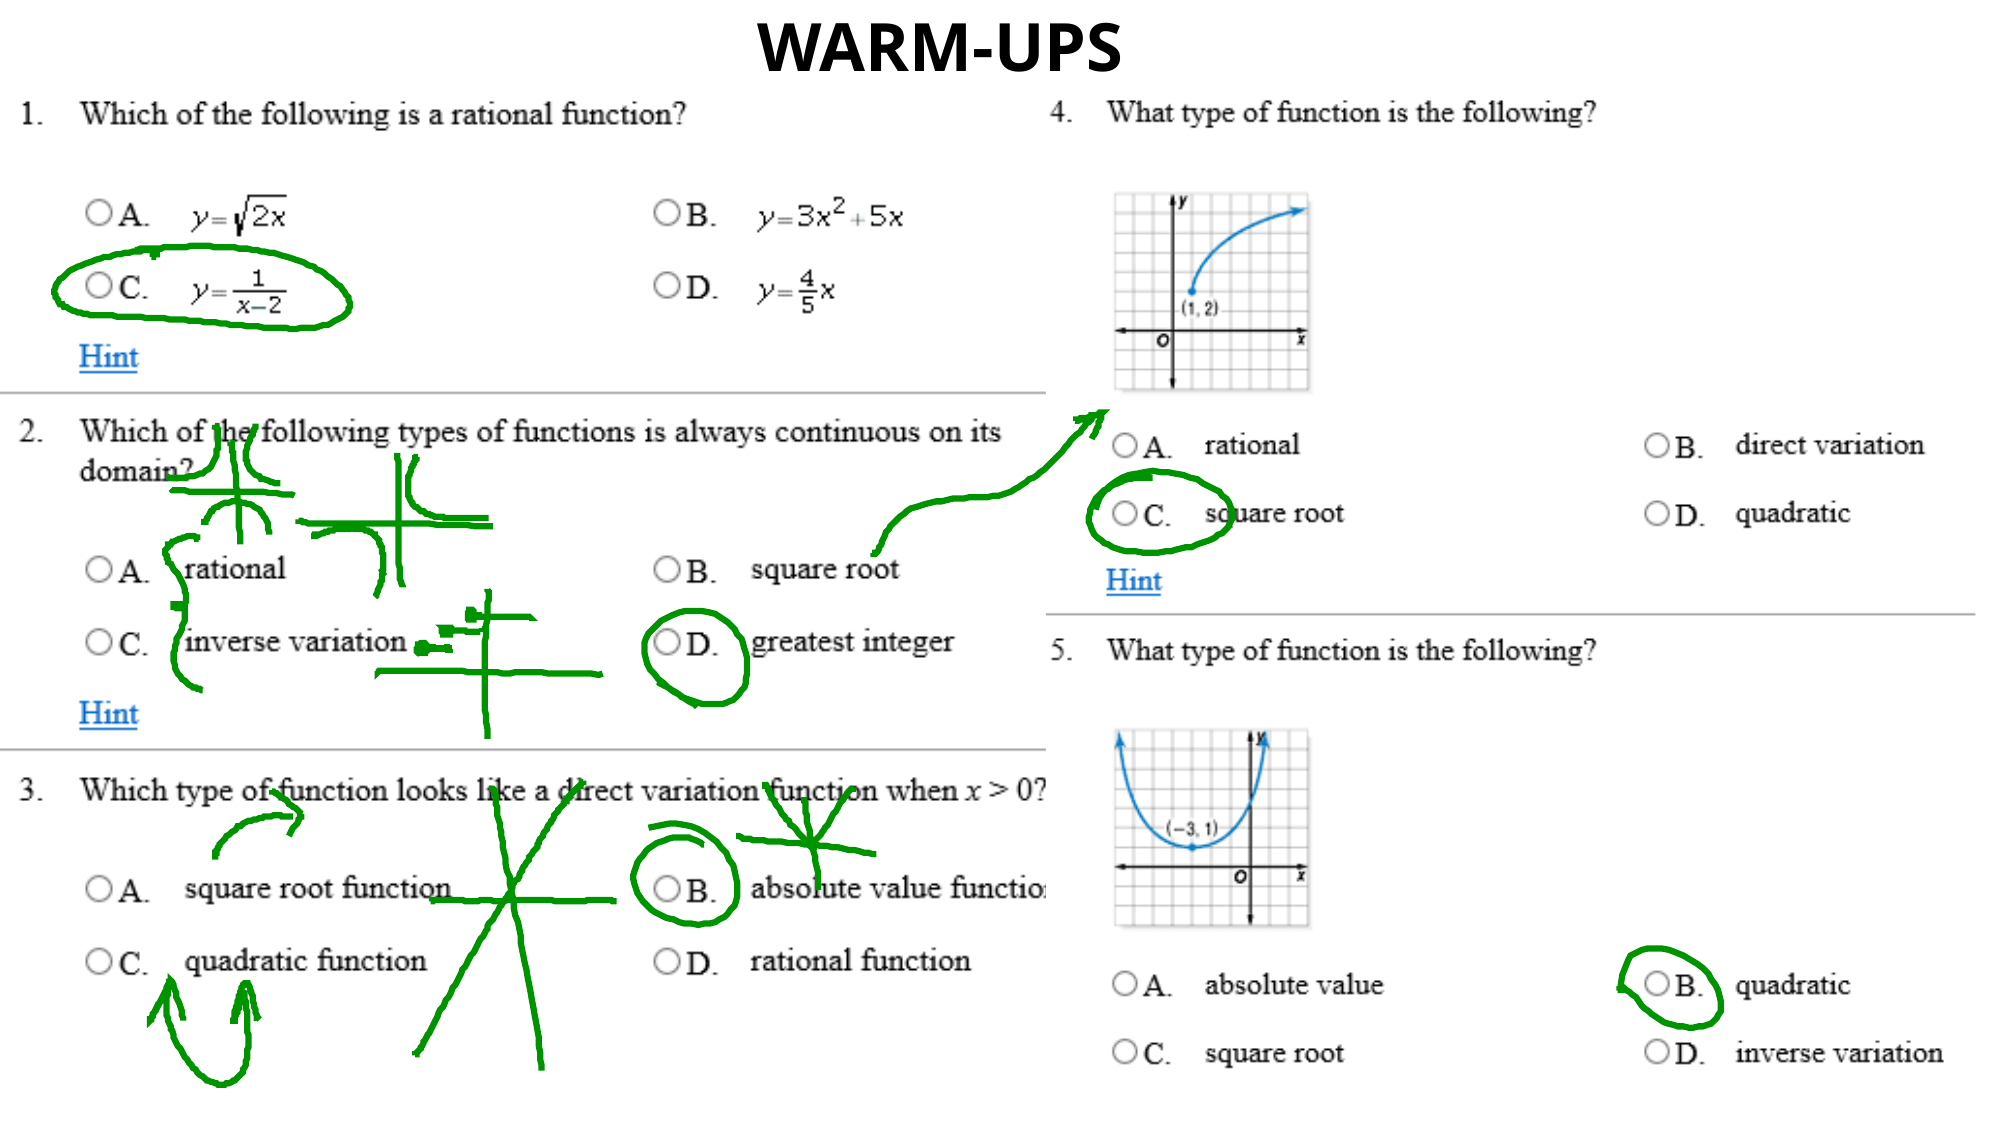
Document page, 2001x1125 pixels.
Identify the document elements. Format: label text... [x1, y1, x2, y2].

text_box [166, 1015, 260, 1086]
text_box [531, 1015, 543, 1071]
text_box WARM-UPS [44, 6, 1837, 86]
text_box [414, 1015, 440, 1056]
picture [0, 86, 1976, 1082]
